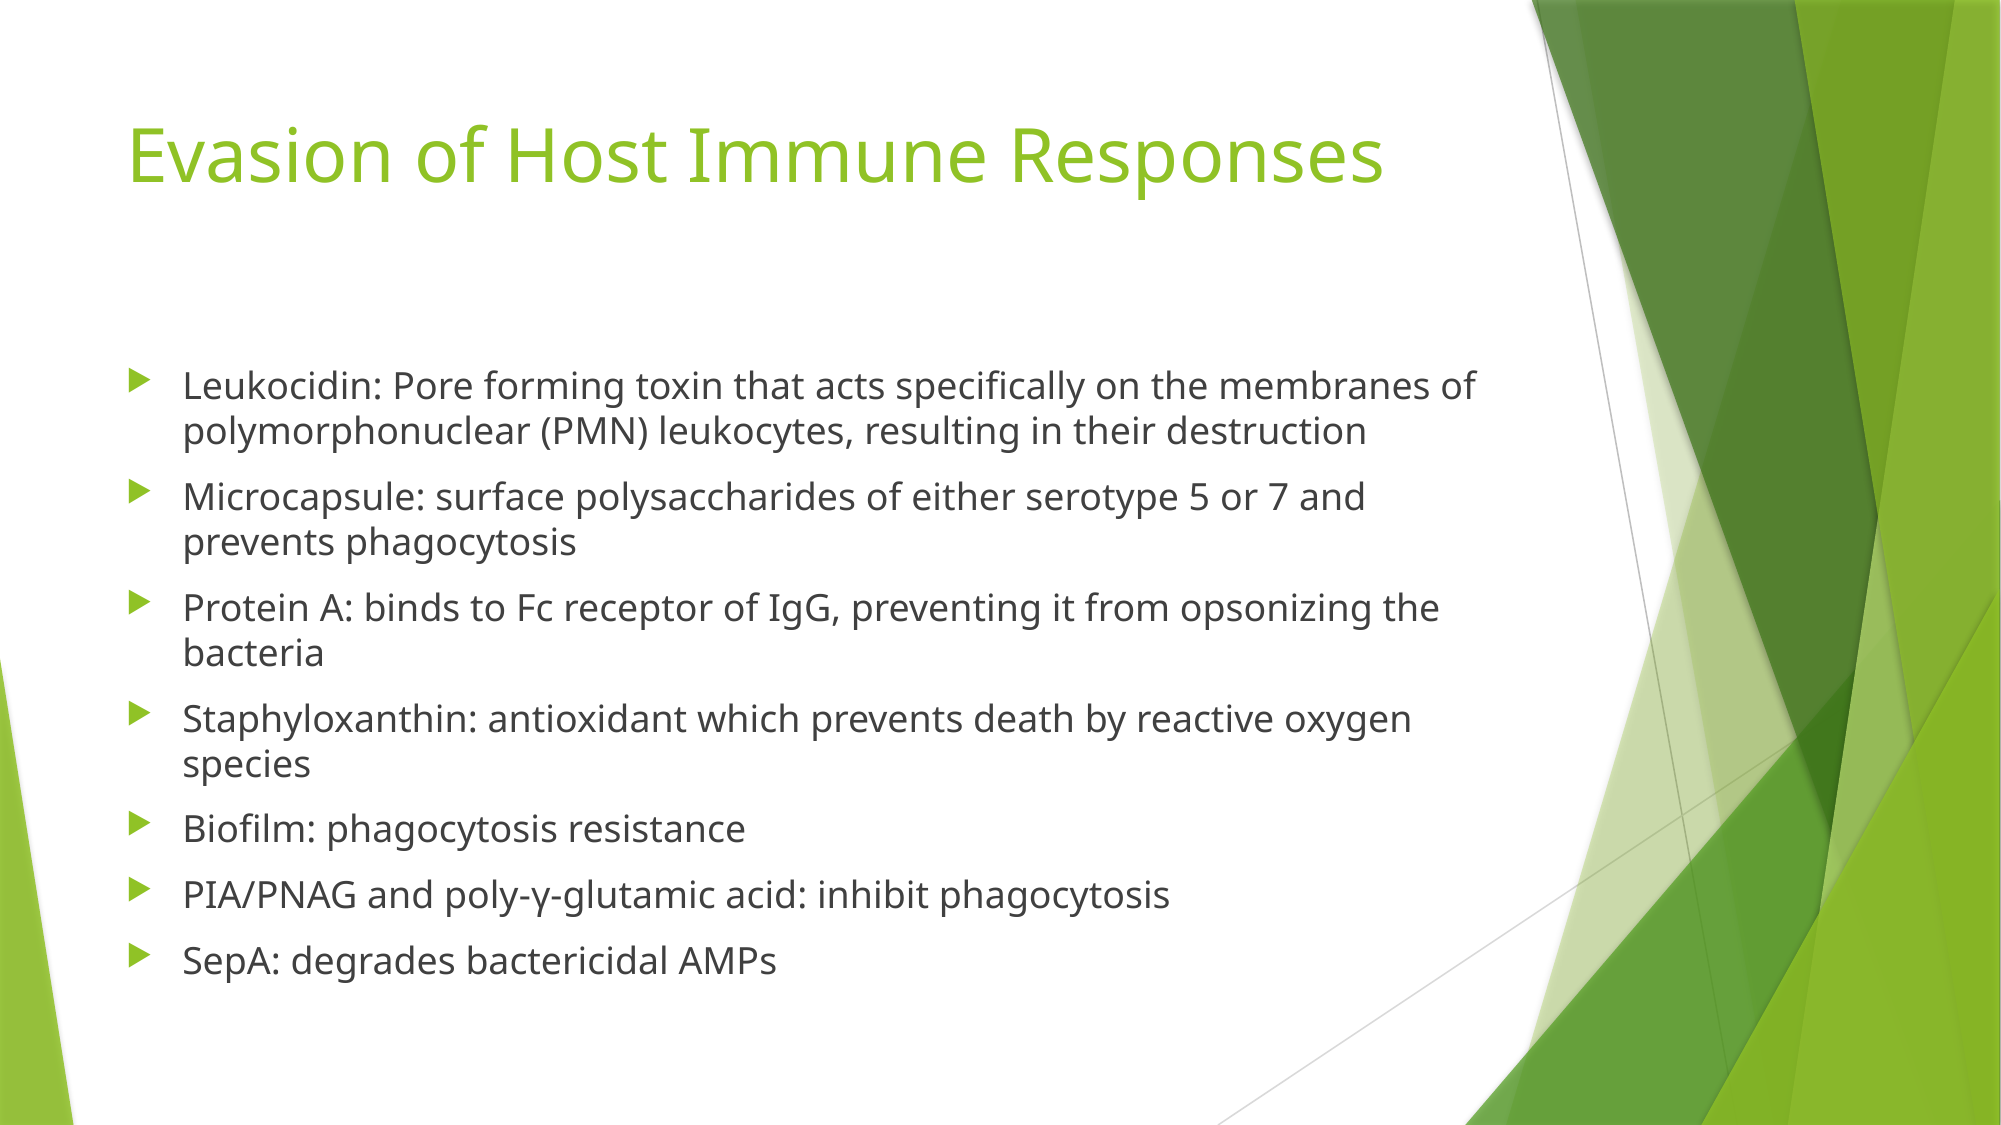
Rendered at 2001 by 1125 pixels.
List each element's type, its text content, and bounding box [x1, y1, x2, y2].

list Leukocidin: Pore forming toxin that acts specifically on the membranes of polymorphonuclear (PMN) leukocytes, resulting in their destruction Microcapsule: surface polysaccharides of either serotype 5 or 7 and prevents phagocytosis Protein A: binds to Fc receptor of IgG, preventing it from opsonizing the bacteria Staphyloxanthin: antioxidant which prevents death by reactive oxygen species Biofilm: phagocytosis resistance PIA/PNAG and poly-γ-glutamic acid: inhibit phagocytosis SepA: degrades bactericidal AMPs [111, 354, 1522, 992]
title Evasion of Host Immune Responses [111, 99, 1522, 317]
